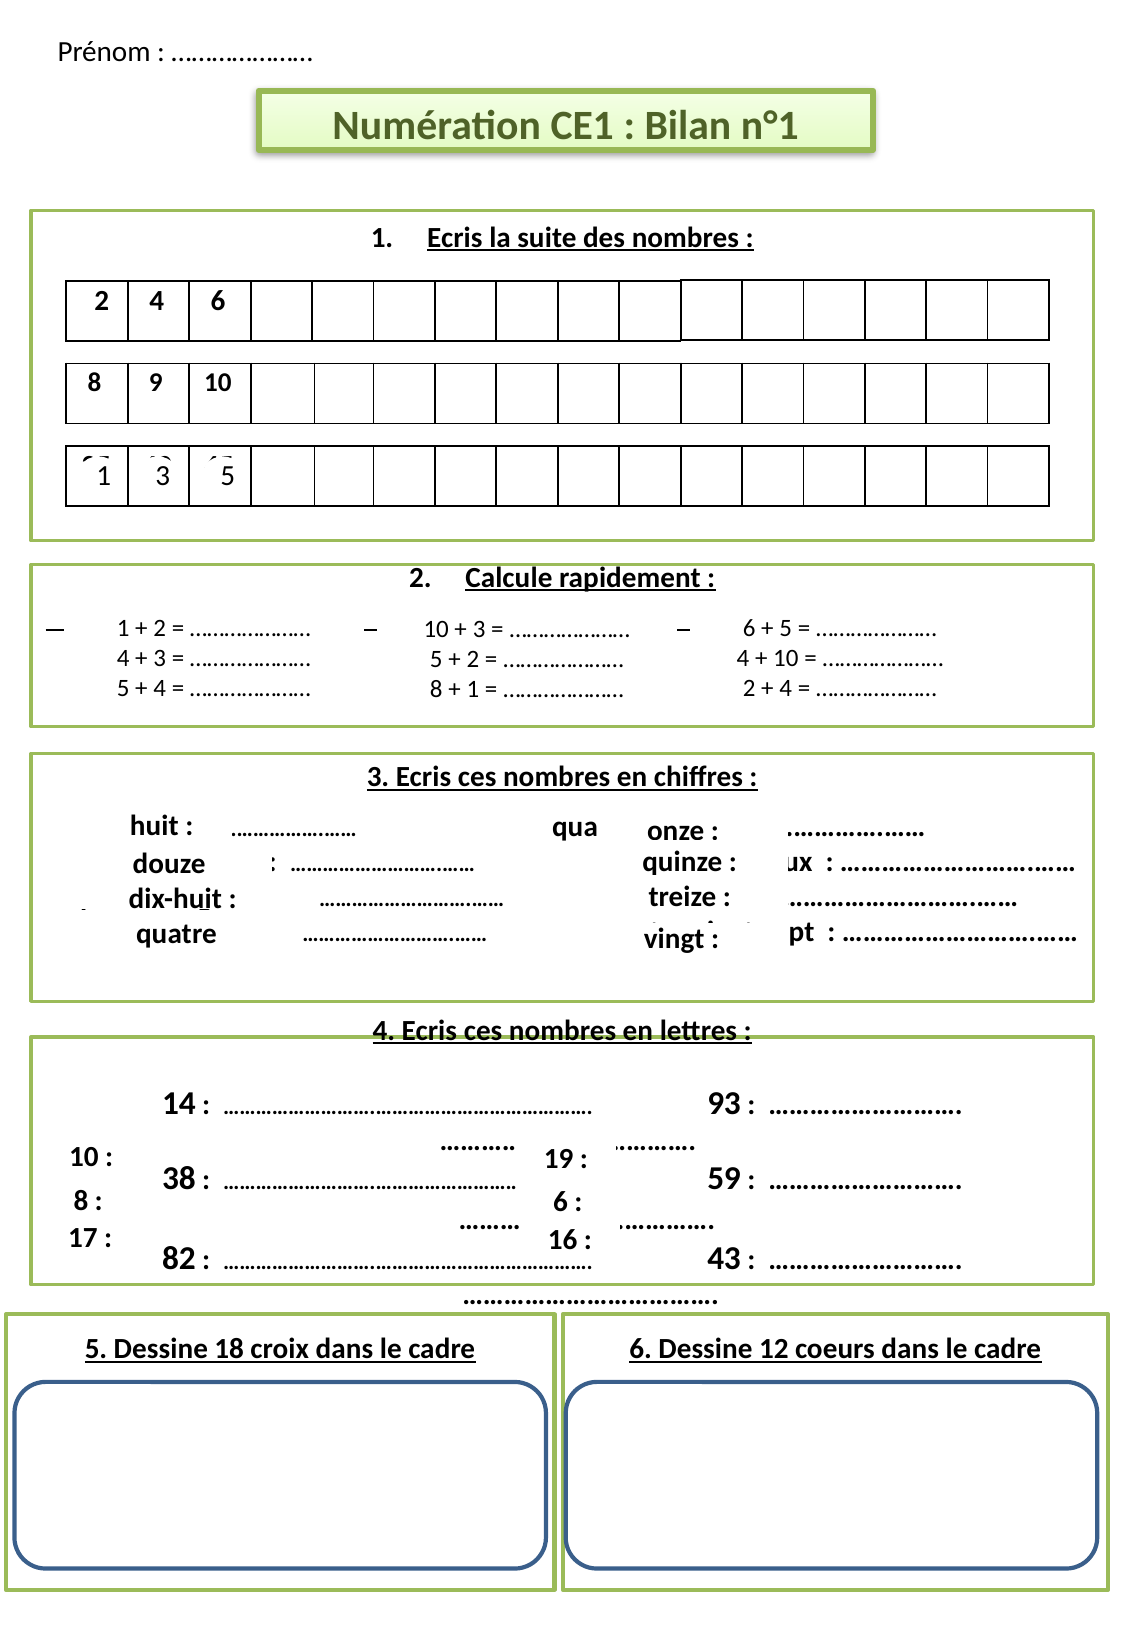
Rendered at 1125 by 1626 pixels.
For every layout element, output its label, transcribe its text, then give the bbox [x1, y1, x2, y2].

text_box 3. Ecris ces nombres en chiffres : seize : ……………………….…… quarante : ……………………….…… soixante-douze : ……………………….…… trente-deux : ……………………….…… quatre-vingt-treize: ……………………….…… vingt-six: ……………………….…… cinquante-huit: ……………………….…… quatre-vingt-sept : ……………………….…… [29, 751, 1096, 1003]
table_header [315, 364, 373, 423]
table_header [436, 447, 495, 505]
table_header 8 [67, 364, 127, 423]
text_box huit : [78, 809, 232, 839]
table_header [497, 447, 557, 505]
table_header [743, 447, 803, 505]
text_box 4. Ecris ces nombres en lettres : 14 : ……………………….…………………………………. 93 : ……………………….………………………………. 38 : ……………………….…………………………………. 59 : ……………………….………………………………. 82 : ……………………….…………………………………. 43 : ……………………….………………………………. [29, 1035, 1096, 1287]
table_header [497, 282, 557, 340]
text_box [12, 1379, 549, 1571]
table_header 2 [67, 282, 127, 340]
table_header [988, 281, 1048, 339]
table_header [374, 282, 434, 340]
text_box 6 : [517, 1176, 618, 1222]
table_header [804, 364, 864, 423]
table_header [252, 447, 314, 505]
subtitle Numération CE1 : Bilan n°1 [258, 90, 874, 150]
table_header [315, 447, 373, 505]
table_header 9 [129, 364, 188, 423]
text_box 5. Dessine 18 croix dans le cadre [4, 1312, 557, 1592]
text_box 5 [202, 456, 243, 491]
table_header [620, 282, 680, 340]
table_header [988, 447, 1048, 505]
table_header 6 [190, 282, 250, 340]
table_header [804, 447, 864, 505]
table_header [620, 364, 680, 423]
text_box Prénom : ………………… [36, 35, 335, 63]
table_header [559, 282, 618, 340]
text_box Ecris la suite des nombres : [29, 208, 1096, 543]
table_header [559, 364, 618, 423]
table_header [682, 364, 741, 423]
text_box 10 : [41, 1132, 142, 1178]
table_header [436, 282, 495, 340]
table_header [866, 364, 925, 423]
table_header [804, 281, 864, 339]
text_box treize : [572, 875, 788, 914]
table_header [743, 364, 803, 423]
text_box 10 + 3 = ………………… 5 + 2 = ………………… 8 + 1 = ………………… [377, 593, 677, 722]
table_header [988, 364, 1048, 423]
table_header [927, 364, 987, 423]
table_header [743, 281, 803, 339]
text_box vingt : [523, 923, 788, 950]
table_header [374, 364, 434, 423]
table_header [927, 281, 987, 339]
text_box quinze : [597, 840, 788, 875]
table_header 4 [129, 282, 188, 340]
text_box 17 : [40, 1213, 141, 1259]
text_box dix-huit : [64, 884, 308, 909]
table_header 10 [190, 364, 250, 423]
text_box 6 + 5 = ………………… 4 + 10 = ………………… 2 + 4 = ………………… [690, 592, 990, 720]
text_box 1 + 2 = ………………… 4 + 3 = ………………… 5 + 4 = ………………… [64, 592, 364, 720]
text_box 1 [78, 456, 119, 491]
table_header [497, 364, 557, 423]
table_header [682, 447, 741, 505]
text_box [563, 1379, 1100, 1571]
text_box quatre [62, 910, 291, 953]
text_box Calcule rapidement : 8 + 8 = …………. 20 + 20 = …………. 12 + 12 = …………. 30 + 30 = …………. 43 + 43 = …………. 50 + 50 = …………. 100 + 100 = …………. 25 + 25 = …………. 40 = 40 = …………. [29, 562, 1096, 729]
text_box 8 : [38, 1176, 139, 1222]
table_header [252, 364, 314, 423]
table_header [374, 447, 434, 505]
table_header [436, 364, 495, 423]
table_header [866, 281, 925, 339]
table_header [620, 447, 680, 505]
table_header [682, 281, 741, 339]
table_header [252, 282, 311, 340]
text_box onze : [597, 813, 788, 840]
table_header [559, 447, 618, 505]
table_header [866, 447, 925, 505]
table_header 40 [129, 447, 188, 505]
text_box 16 : [519, 1215, 620, 1261]
table_header 35 [67, 447, 127, 505]
text_box 3 [137, 456, 178, 491]
text_box 19 : [515, 1134, 616, 1180]
text_box 6. Dessine 12 coeurs dans le cadre [561, 1312, 1110, 1592]
table_header 45 [190, 447, 250, 505]
table_header [313, 282, 373, 340]
text_box douze [66, 845, 272, 879]
table_header [927, 447, 987, 505]
